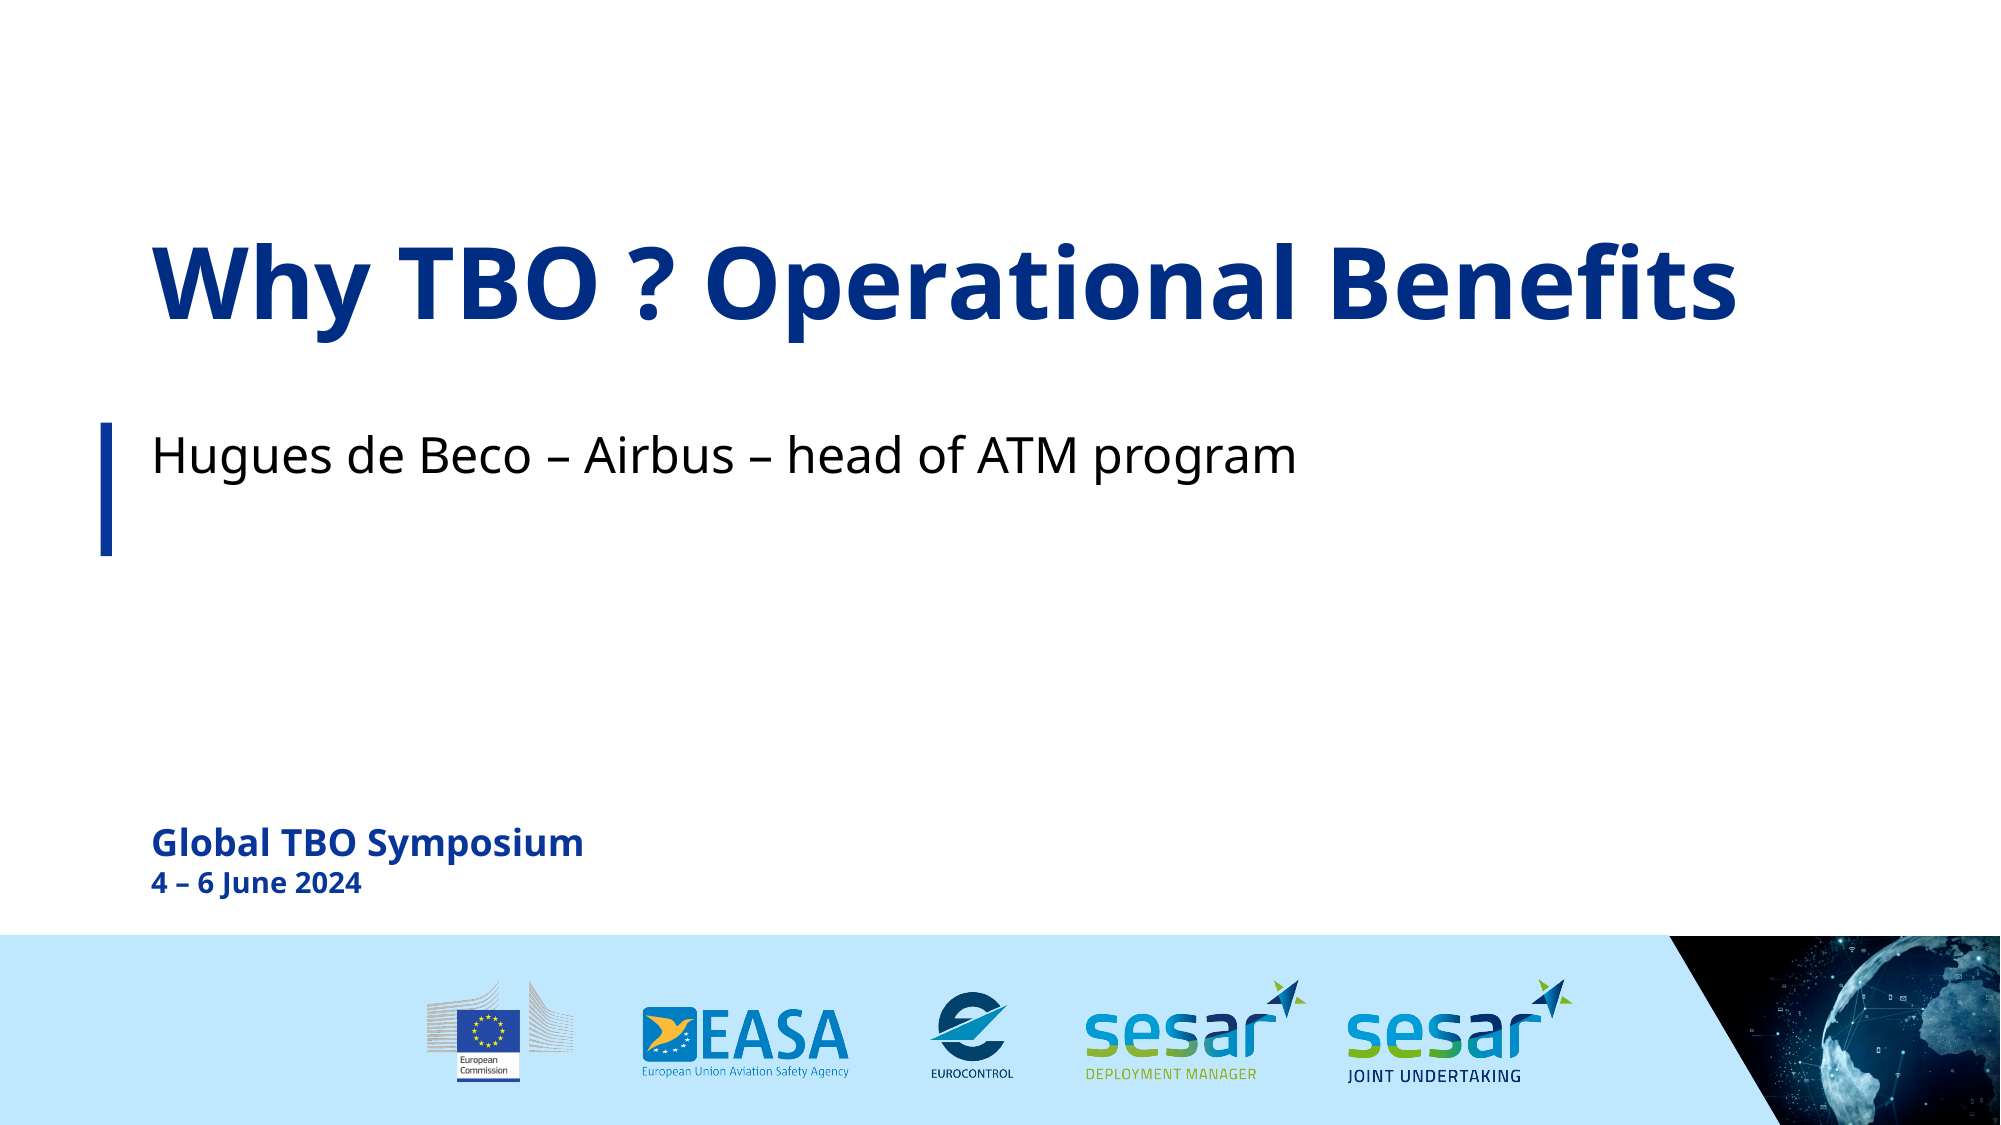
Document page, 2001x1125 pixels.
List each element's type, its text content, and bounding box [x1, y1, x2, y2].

list Hugues de Beco – Airbus – head of ATM program [136, 422, 1862, 669]
title Why TBO ? Operational Benefits [137, 178, 1863, 396]
picture [427, 978, 1573, 1084]
picture [1670, 936, 2000, 1125]
